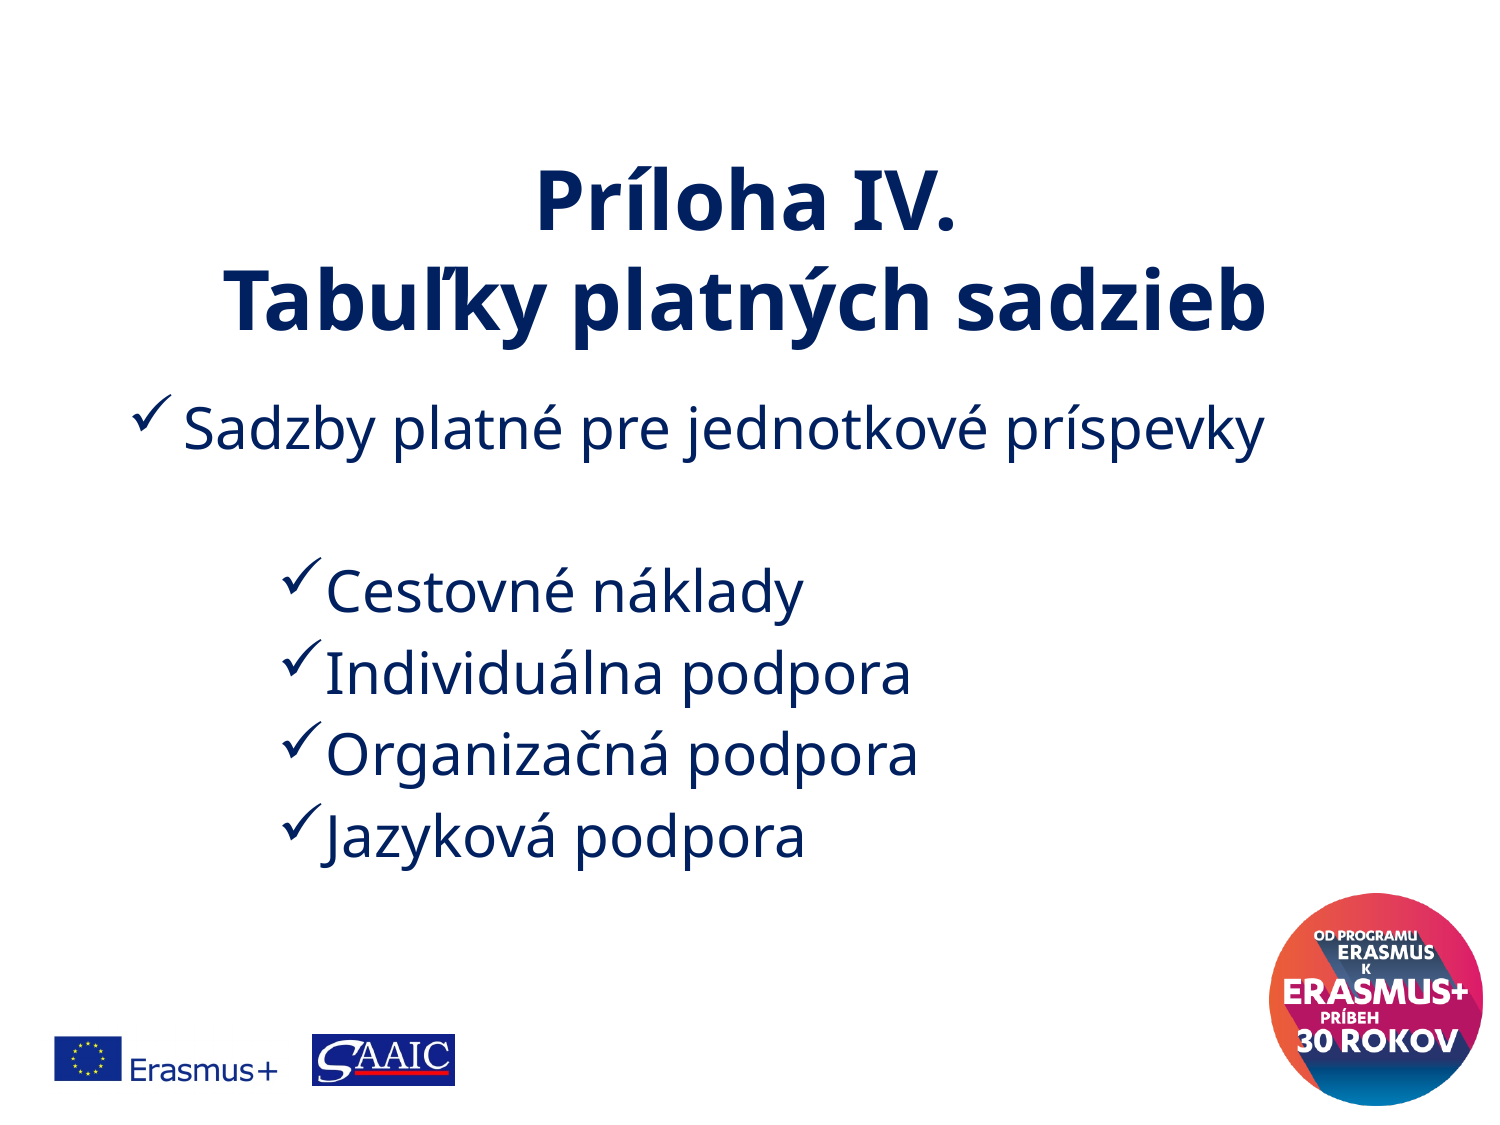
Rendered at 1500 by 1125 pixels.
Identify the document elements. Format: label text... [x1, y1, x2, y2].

title Príloha IV. Tabuľky platných sadzieb [108, 185, 1384, 309]
picture [1269, 893, 1483, 1106]
picture [41, 1023, 290, 1094]
picture [312, 1034, 455, 1086]
list Sadzby platné pre jednotkové príspevky Cestovné náklady Individuálna podpora Organizačná podpora Jazyková podpora [112, 383, 1388, 1001]
